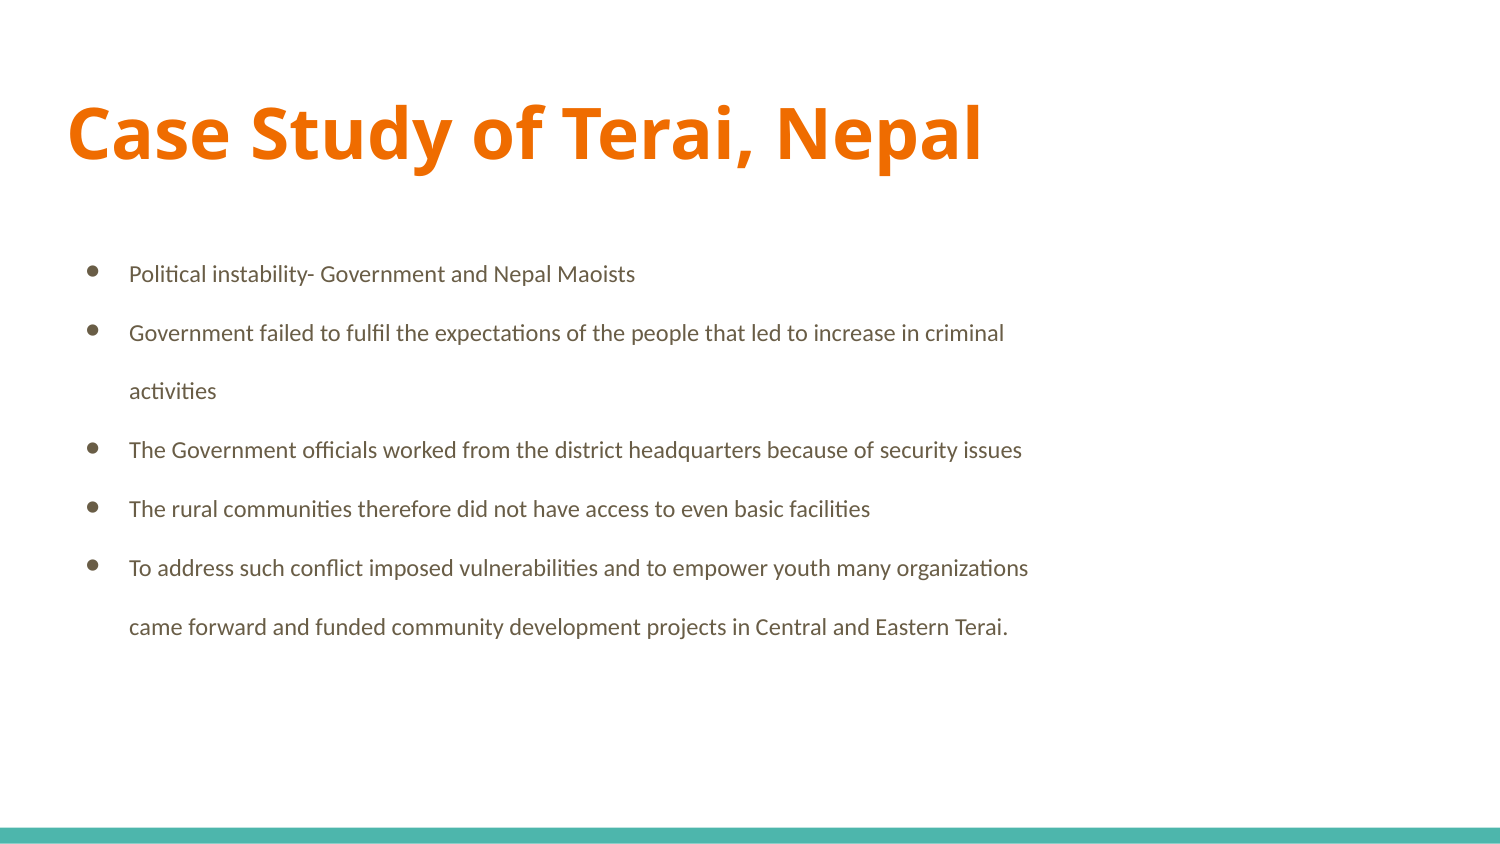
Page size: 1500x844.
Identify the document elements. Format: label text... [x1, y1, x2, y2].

list Political instability- Government and Nepal Maoists Government failed to fulfil the expectations of the people that led to increase in criminal activities The Government officials worked from the district headquarters because of security issues The rural communities therefore did not have access to even basic facilities To address such conflict imposed vulnerabilities and to empower youth many organizations came forward and funded community development projects in Central and Eastern Terai. [51, 213, 1086, 750]
title Case Study of Terai, Nepal [51, 72, 1449, 189]
